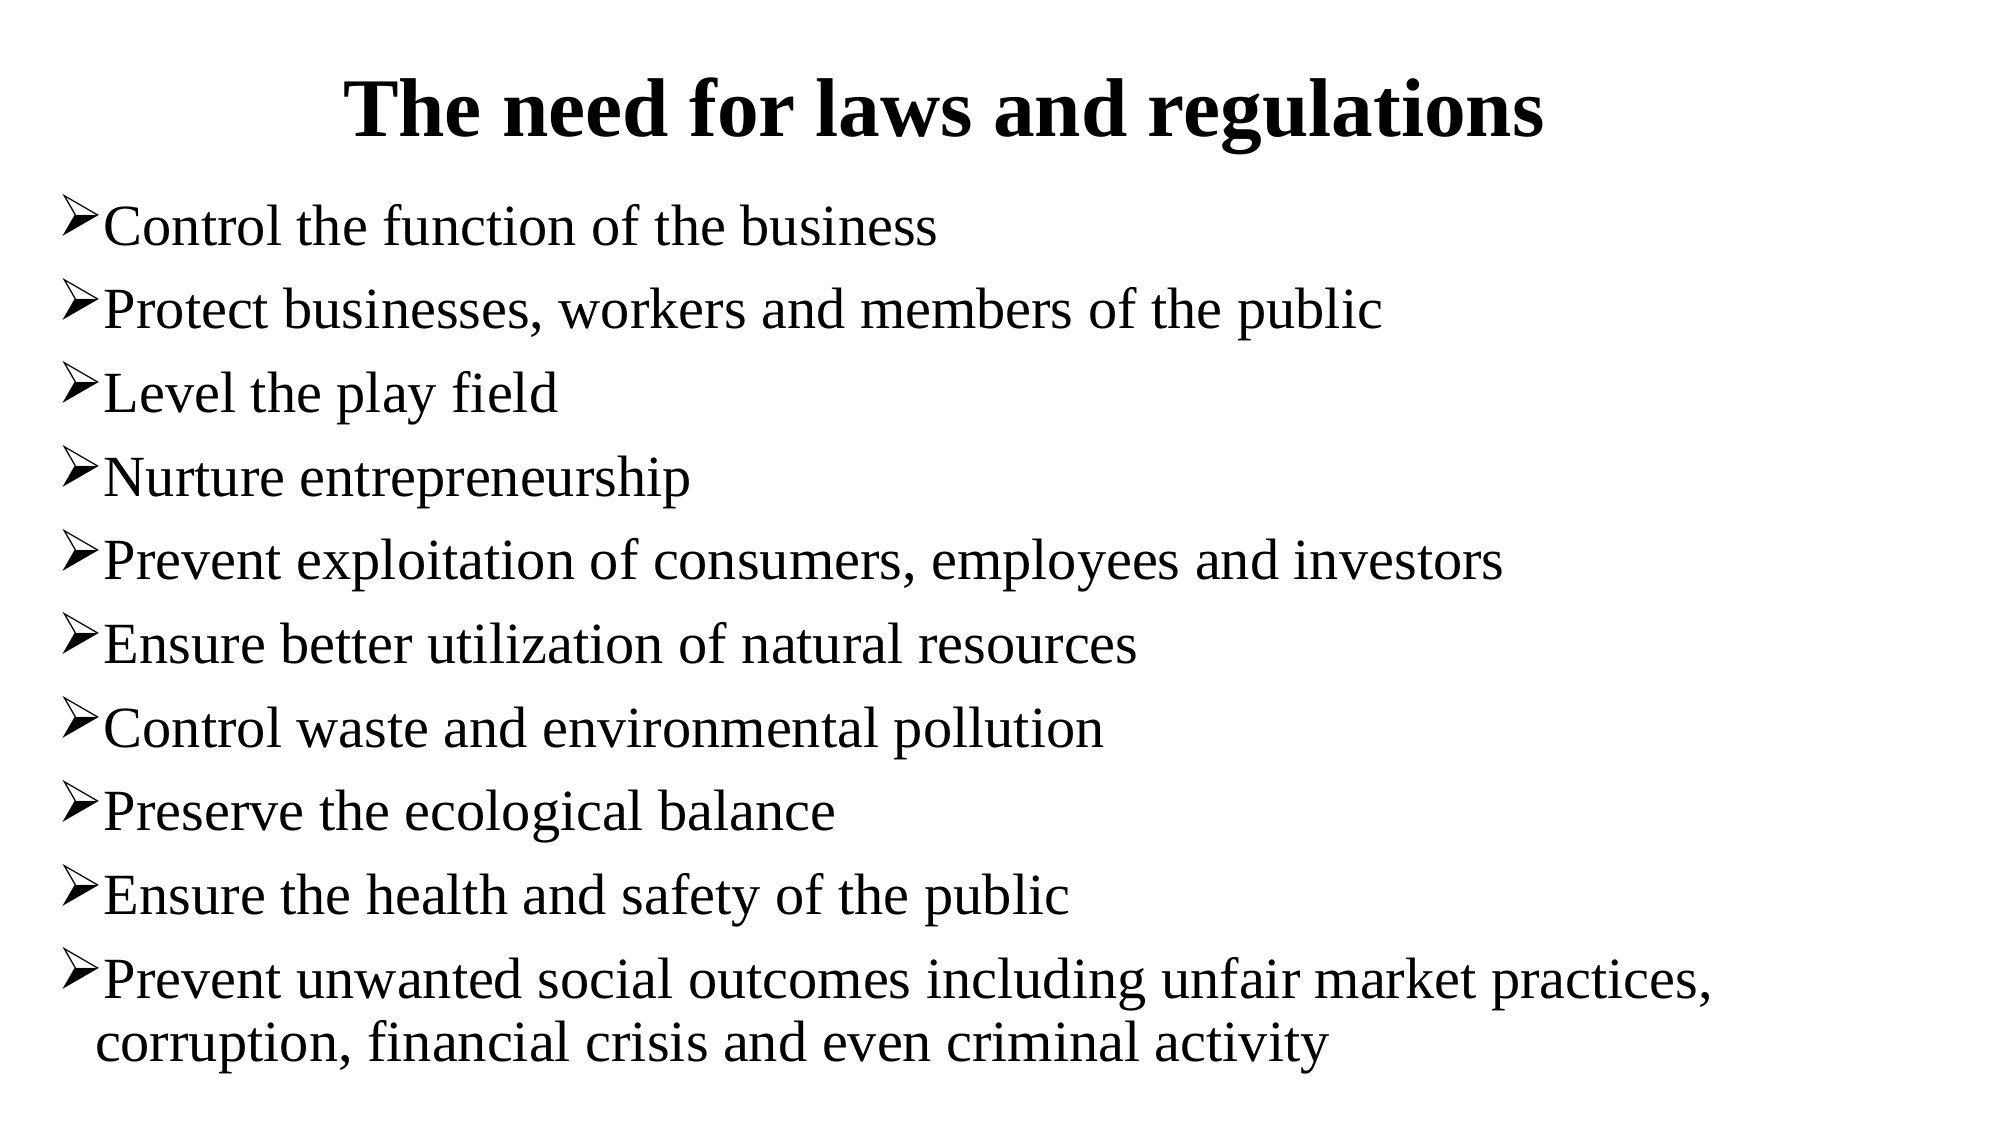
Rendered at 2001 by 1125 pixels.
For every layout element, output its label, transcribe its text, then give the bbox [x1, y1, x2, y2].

title The need for laws and regulations [42, 31, 1847, 187]
list Control the function of the business Protect businesses, workers and members of the public Level the play field Nurture entrepreneurship Prevent exploitation of consumers, employees and investors Ensure better utilization of natural resources Control waste and environmental pollution Preserve the ecological balance Ensure the health and safety of the public Prevent unwanted social outcomes including unfair market practices, corruption, financial crisis and even criminal activity [42, 187, 1966, 1108]
